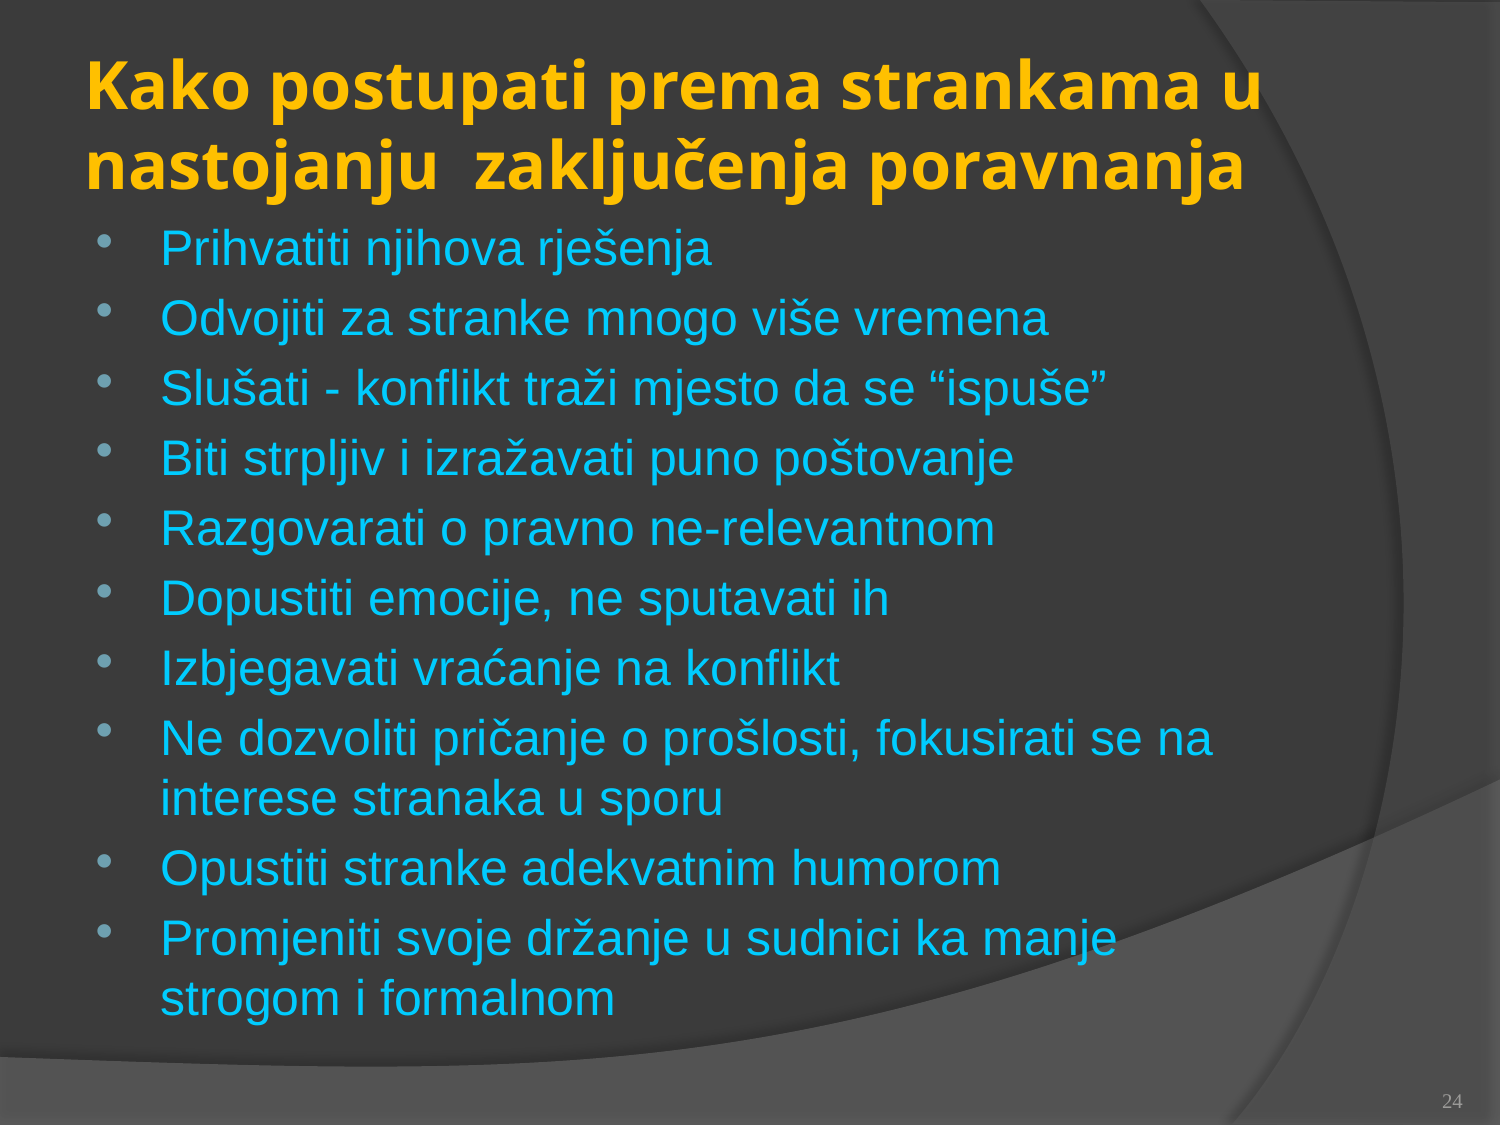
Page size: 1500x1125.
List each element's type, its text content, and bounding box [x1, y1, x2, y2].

slide_number 24 [1338, 1053, 1463, 1114]
title Kako postupati prema strankama u nastojanju zaključenja poravnanja [76, 42, 1303, 207]
list Prihvatiti njihova rješenja Odvojiti za stranke mnogo više vremena Slušati - konflikt traži mjesto da se “ispuše” Biti strpljiv i izražavati puno poštovanje Razgovarati o pravno ne-relevantnom Dopustiti emocije, ne sputavati ih Izbjegavati vraćanje na konflikt Ne dozvoliti pričanje o prošlosti, fokusirati se na interese stranaka u sporu Opustiti stranke adekvatnim humorom Promjeniti svoje držanje u sudnici ka manje strogom i formalnom [76, 207, 1303, 987]
